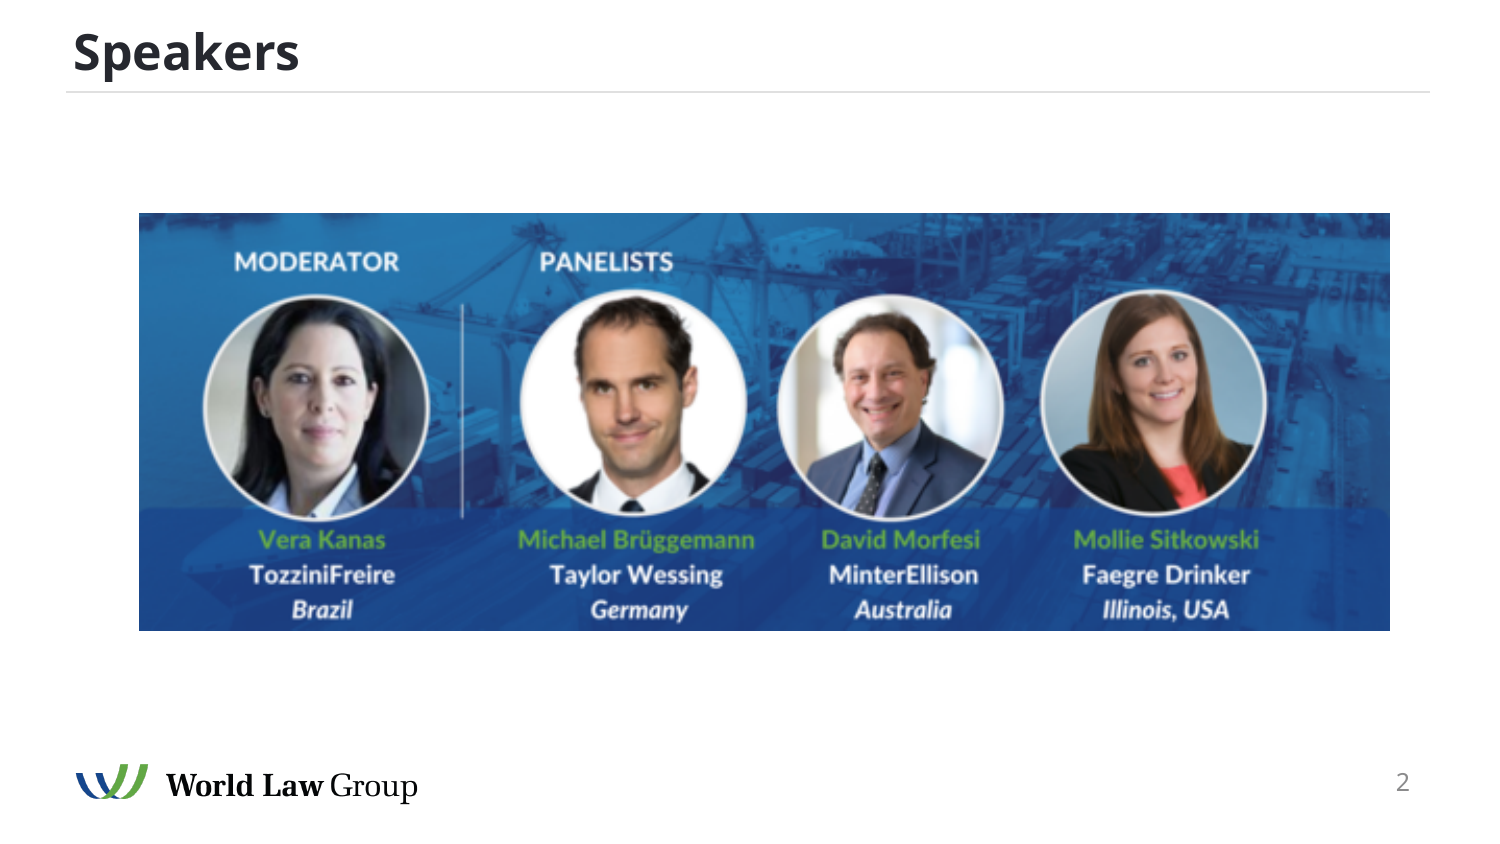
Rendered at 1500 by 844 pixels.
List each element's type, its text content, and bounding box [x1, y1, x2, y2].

picture [70, 758, 422, 809]
slide_number 2 [1341, 761, 1425, 807]
title Speakers [73, 21, 1074, 80]
picture [139, 213, 1390, 631]
